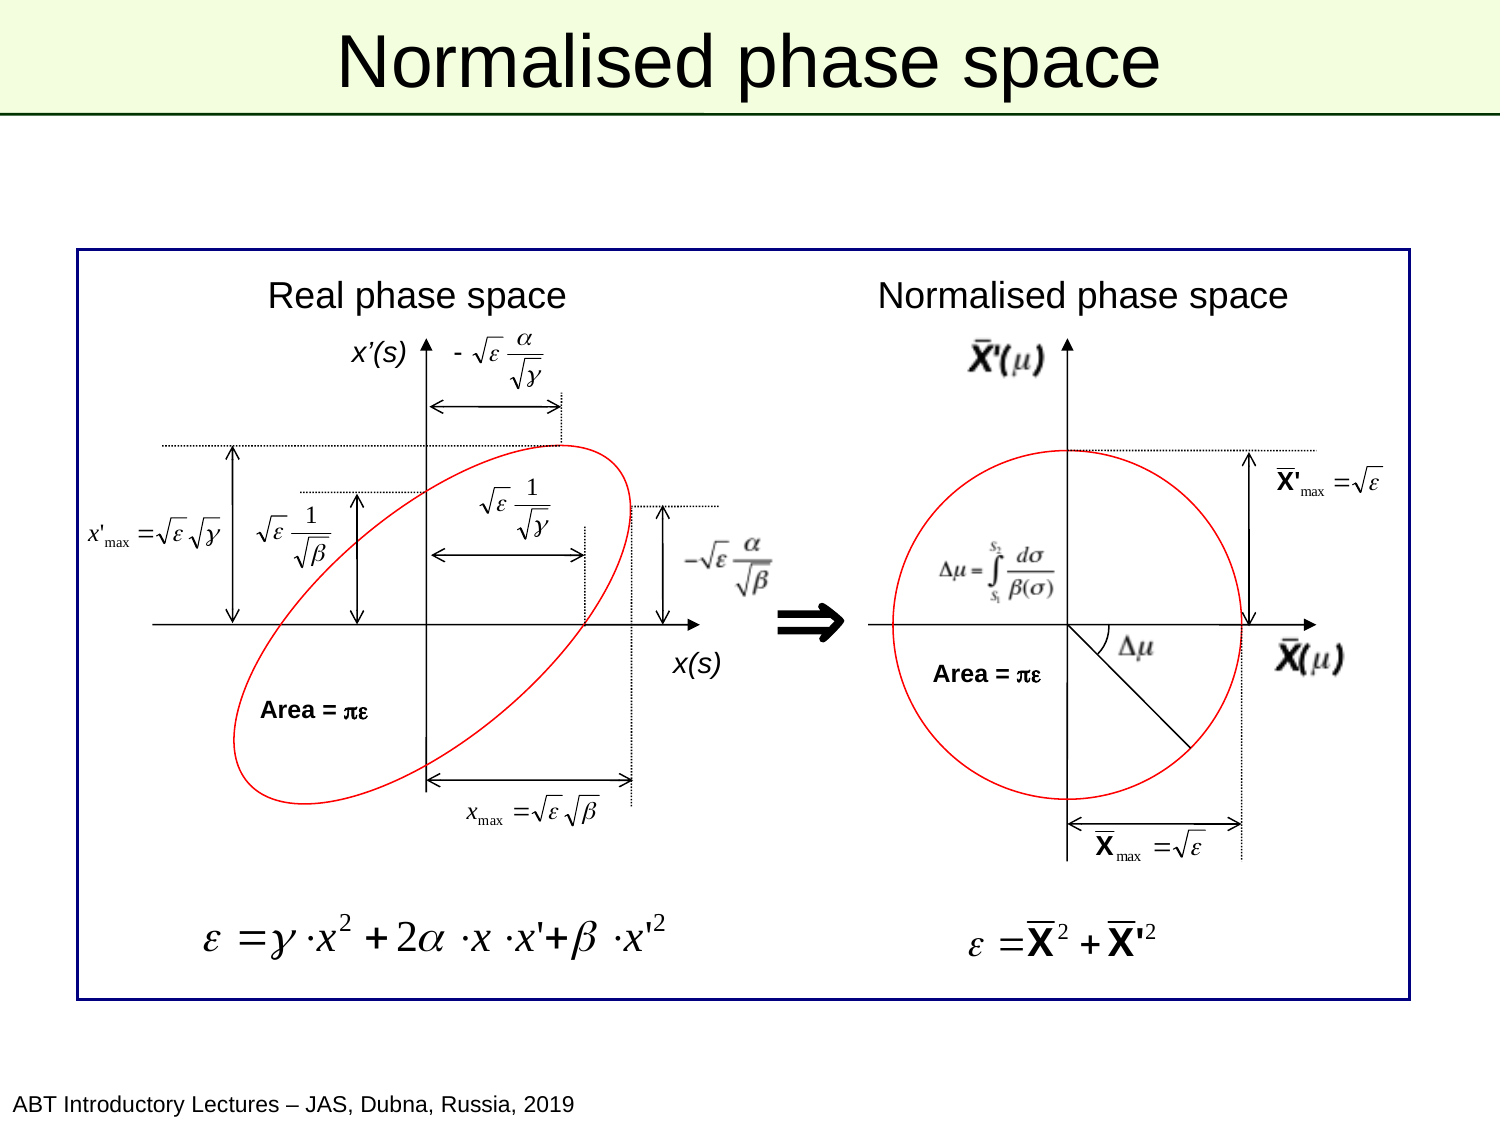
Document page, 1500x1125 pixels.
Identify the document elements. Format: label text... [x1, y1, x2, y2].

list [475, 471, 555, 545]
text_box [461, 789, 606, 832]
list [449, 321, 549, 395]
text_box [77, 249, 1410, 1000]
text_box [1241, 452, 1257, 627]
text_box Normalised phase space [862, 263, 1304, 324]
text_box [961, 914, 1163, 967]
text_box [195, 903, 676, 970]
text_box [1115, 629, 1158, 666]
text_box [1272, 460, 1388, 504]
text_box ABT Introductory Lectures – JAS, Dubna, Russia, 2019 [0, 1082, 591, 1125]
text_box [964, 334, 1050, 381]
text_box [681, 524, 774, 599]
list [1091, 824, 1211, 869]
text_box Area = pe [917, 649, 1057, 695]
text_box Real phase space [252, 263, 582, 324]
title Normalised phase space [0, 0, 1500, 115]
text_box [1211, 816, 1242, 832]
text_box [1067, 816, 1090, 832]
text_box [251, 499, 336, 574]
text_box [1067, 624, 1191, 749]
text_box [82, 512, 225, 555]
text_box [936, 537, 1056, 607]
text_box  [758, 549, 862, 675]
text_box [1270, 633, 1346, 680]
